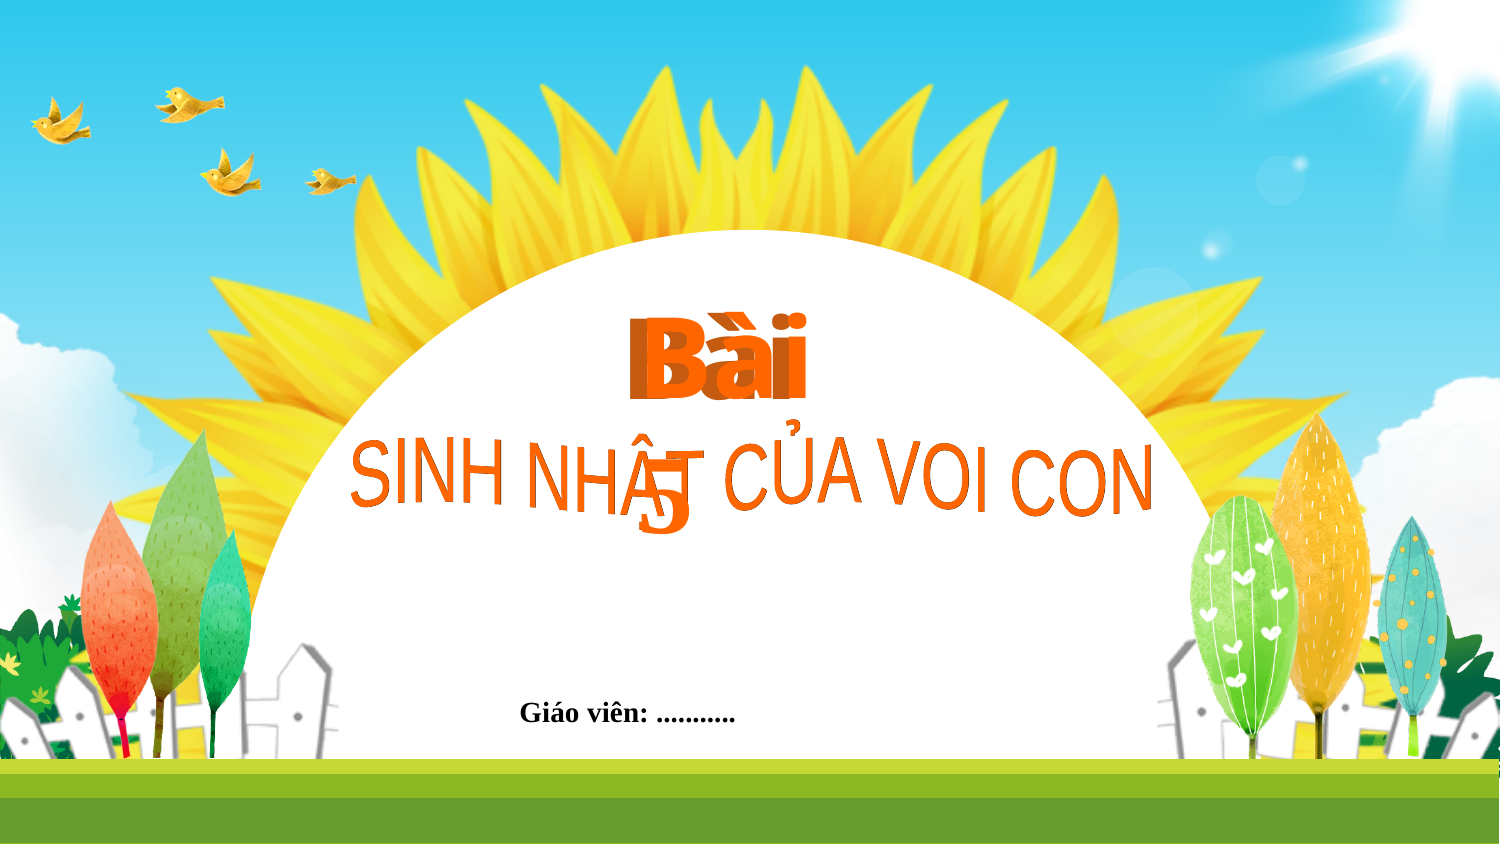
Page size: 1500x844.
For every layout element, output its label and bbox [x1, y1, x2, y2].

text_box [622, 276, 892, 432]
text_box [351, 417, 1153, 531]
picture [0, 0, 1500, 844]
text_box [78, 428, 252, 759]
